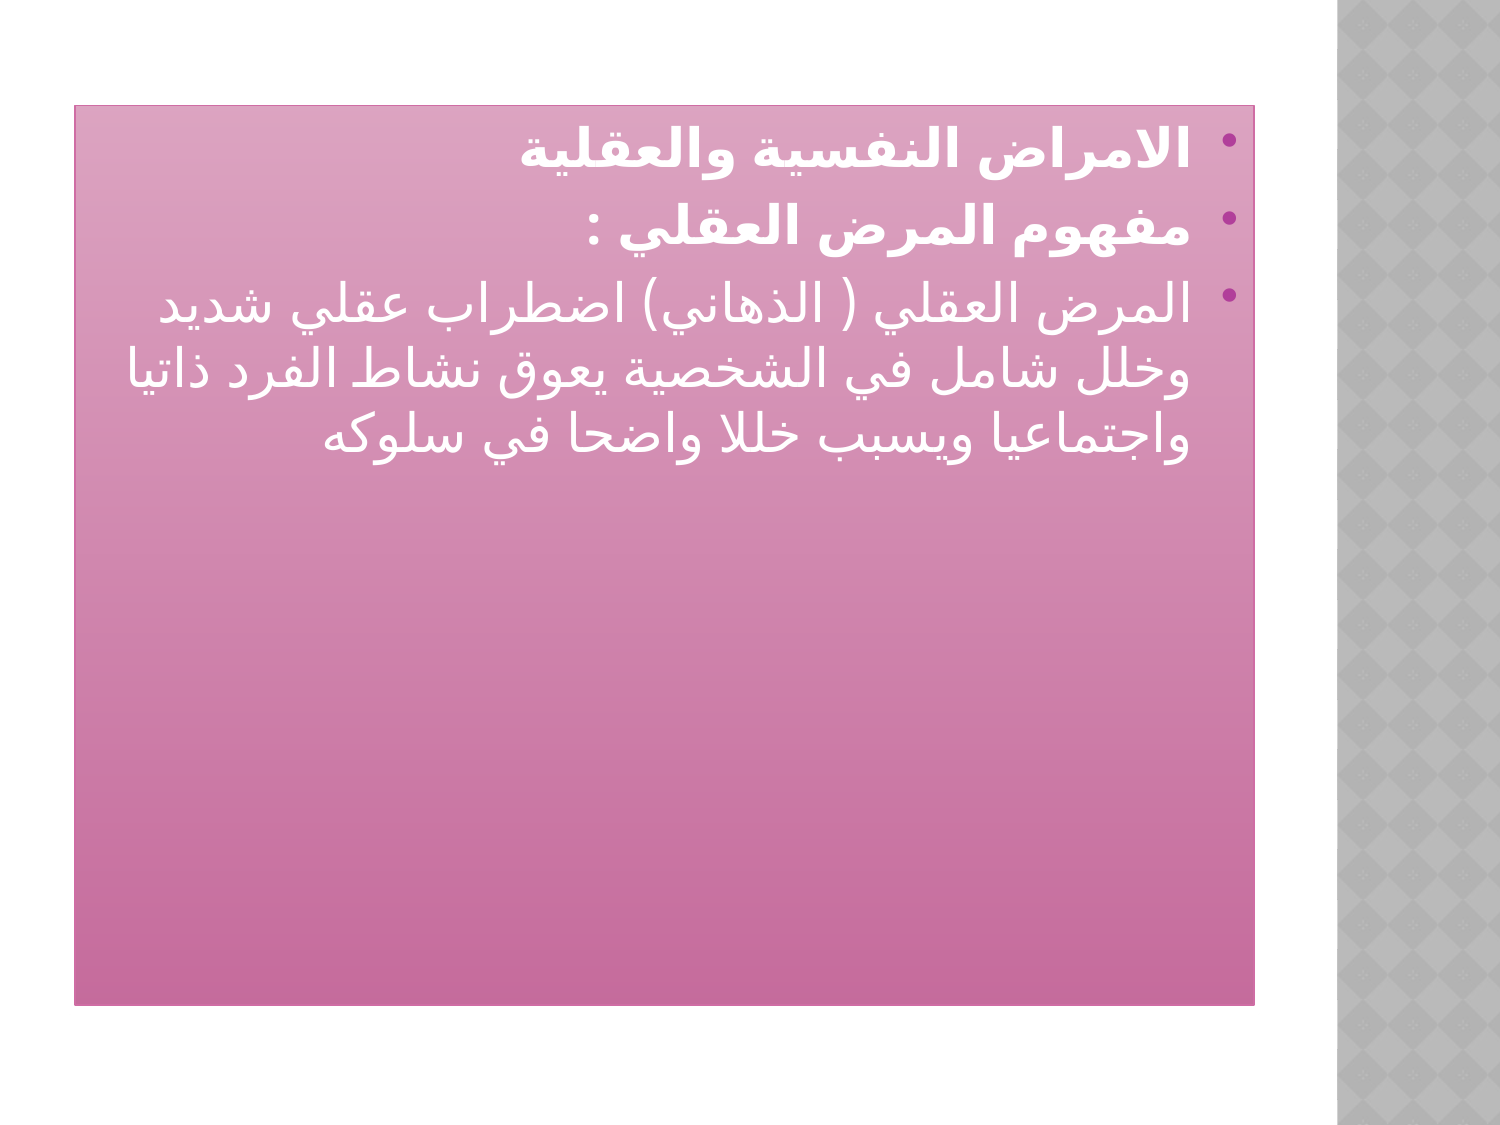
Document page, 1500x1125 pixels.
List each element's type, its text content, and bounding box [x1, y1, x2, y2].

list الامراض النفسية والعقلية مفهوم المرض العقلي : المرض العقلي ( الذهاني) اضطراب عقلي شديد وخلل شامل في الشخصية يعوق نشاط الفرد ذاتيا واجتماعيا ويسبب خللا واضحا في سلوكه [74, 105, 1255, 1006]
